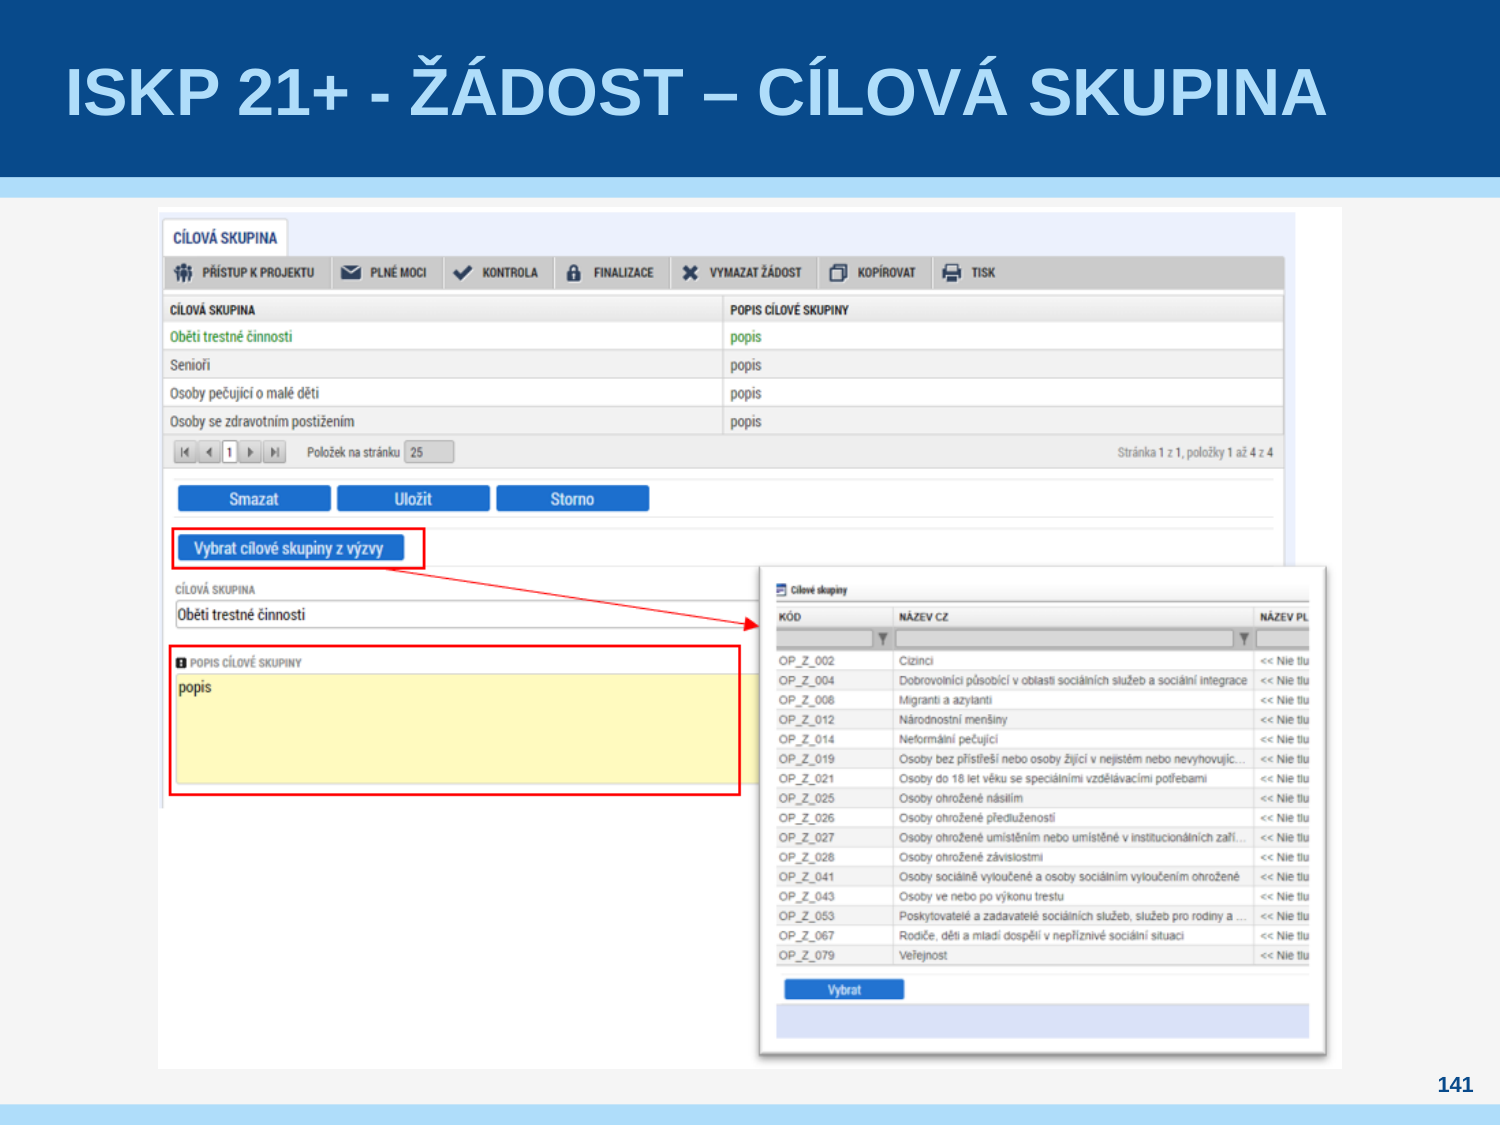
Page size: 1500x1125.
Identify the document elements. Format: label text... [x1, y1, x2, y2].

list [158, 206, 1342, 1070]
title ISKP 21+ - žádost – cílová skupina [59, 0, 1441, 178]
slide_number 141 [1417, 1068, 1495, 1099]
